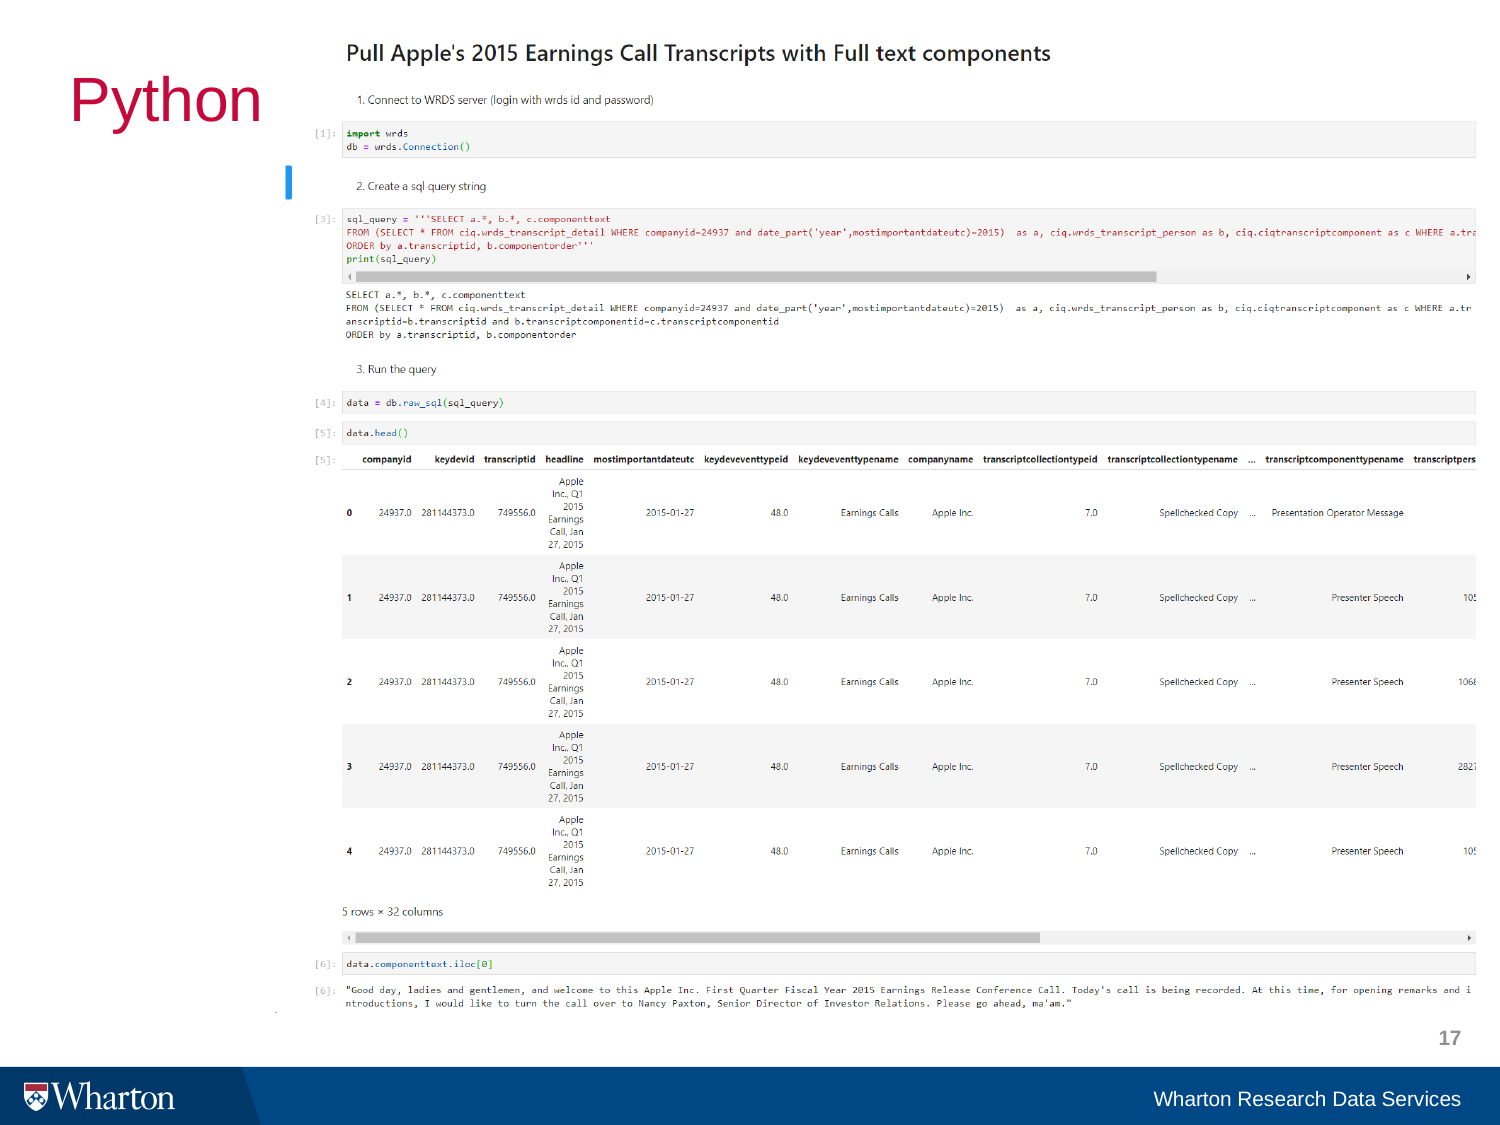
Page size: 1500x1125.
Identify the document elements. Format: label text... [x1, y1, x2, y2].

slide_number 17 [1139, 1013, 1477, 1067]
title Python [69, 59, 274, 144]
picture [274, 22, 1482, 1013]
picture [24, 1081, 175, 1111]
footer Wharton Research Data Services [970, 1068, 1477, 1125]
